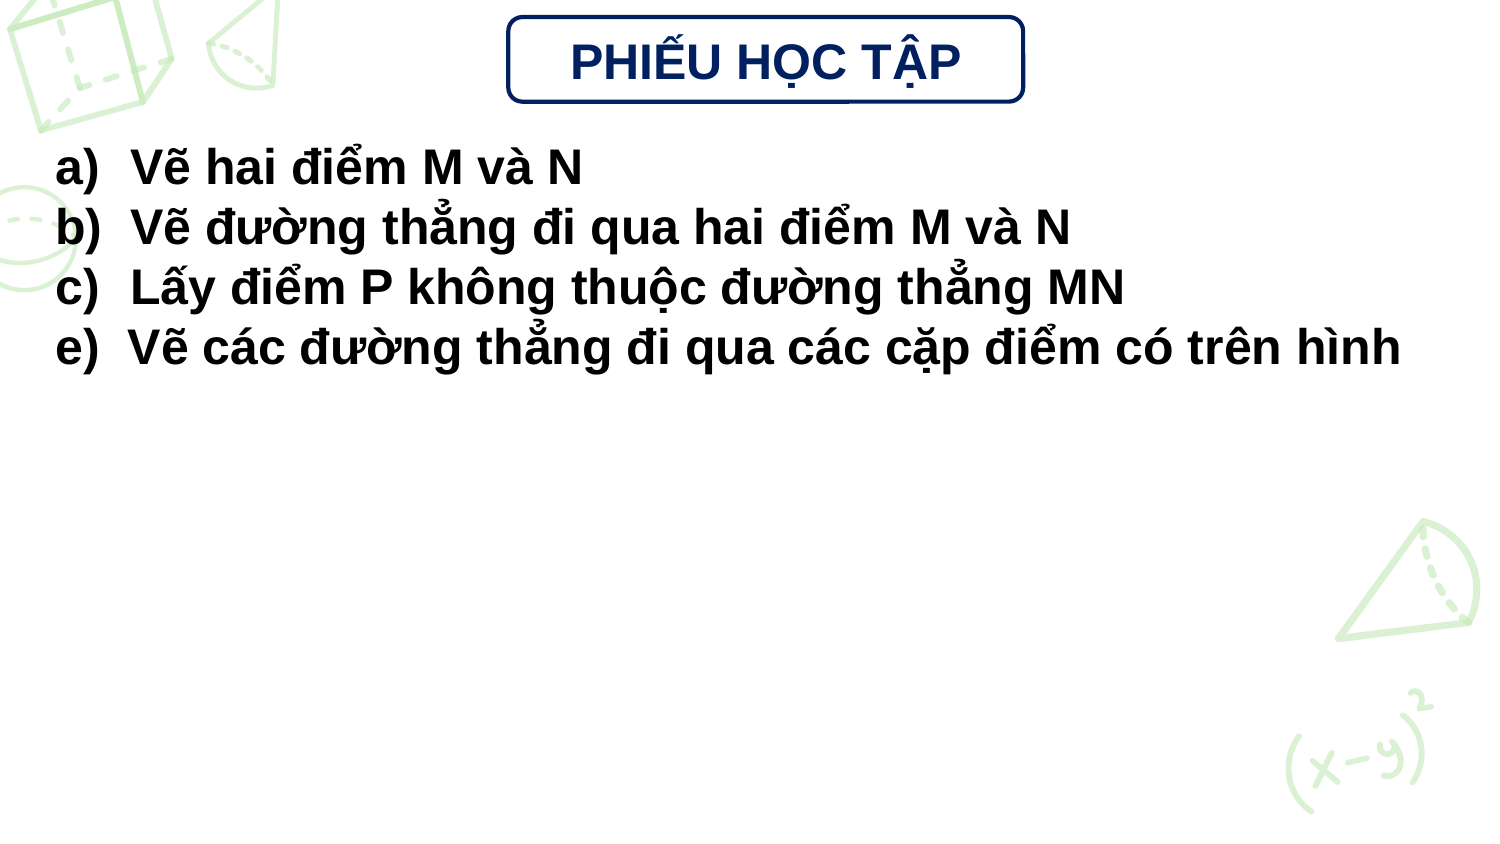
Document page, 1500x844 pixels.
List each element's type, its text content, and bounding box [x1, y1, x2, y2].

text_box PHIẾU HỌC TẬP [506, 14, 1026, 104]
text_box Vẽ hai điểm M và N Vẽ đường thẳng đi qua hai điểm M và N Lấy điểm P không thuộc đường thẳng MN e) Vẽ các đường thẳng đi qua các cặp điểm có trên hình [40, 126, 1455, 382]
